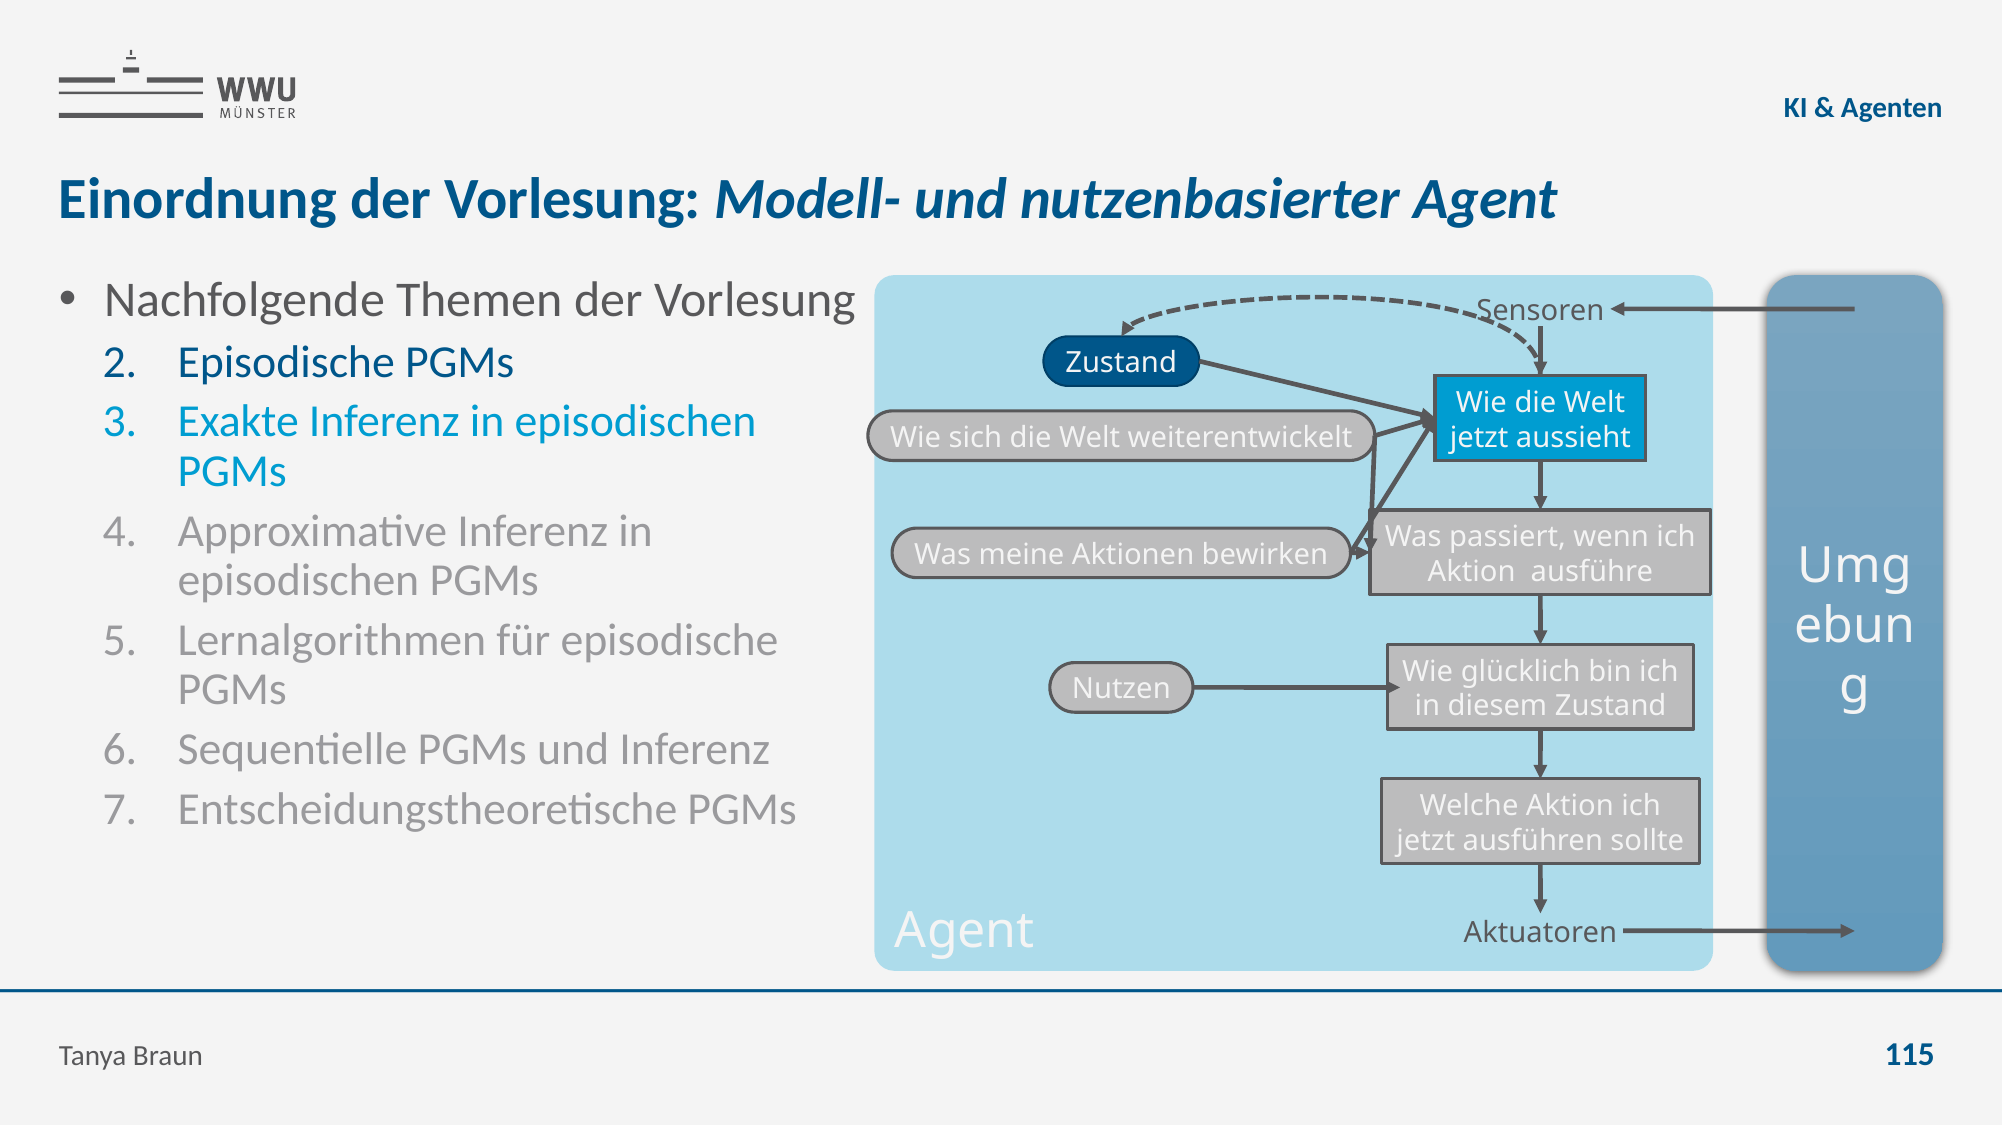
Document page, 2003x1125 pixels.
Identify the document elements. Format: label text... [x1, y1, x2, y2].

footer Tanya Braun [59, 1012, 1442, 1072]
slide_number 115 [1824, 1012, 1943, 1072]
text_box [874, 275, 1943, 971]
list Nachfolgende Themen der Vorlesung Episodische PGMs Exakte Inferenz in episodischen PGMs Approximative Inferenz in episodischen PGMs Lernalgorithmen für episodische PGMs Sequentielle PGMs und Inferenz Entscheidungstheoretische PGMs [59, 273, 867, 969]
slide_number KI & Agenten [590, 63, 1943, 123]
title Einordnung der Vorlesung: Modell- und nutzenbasierter Agent [59, 148, 1943, 243]
